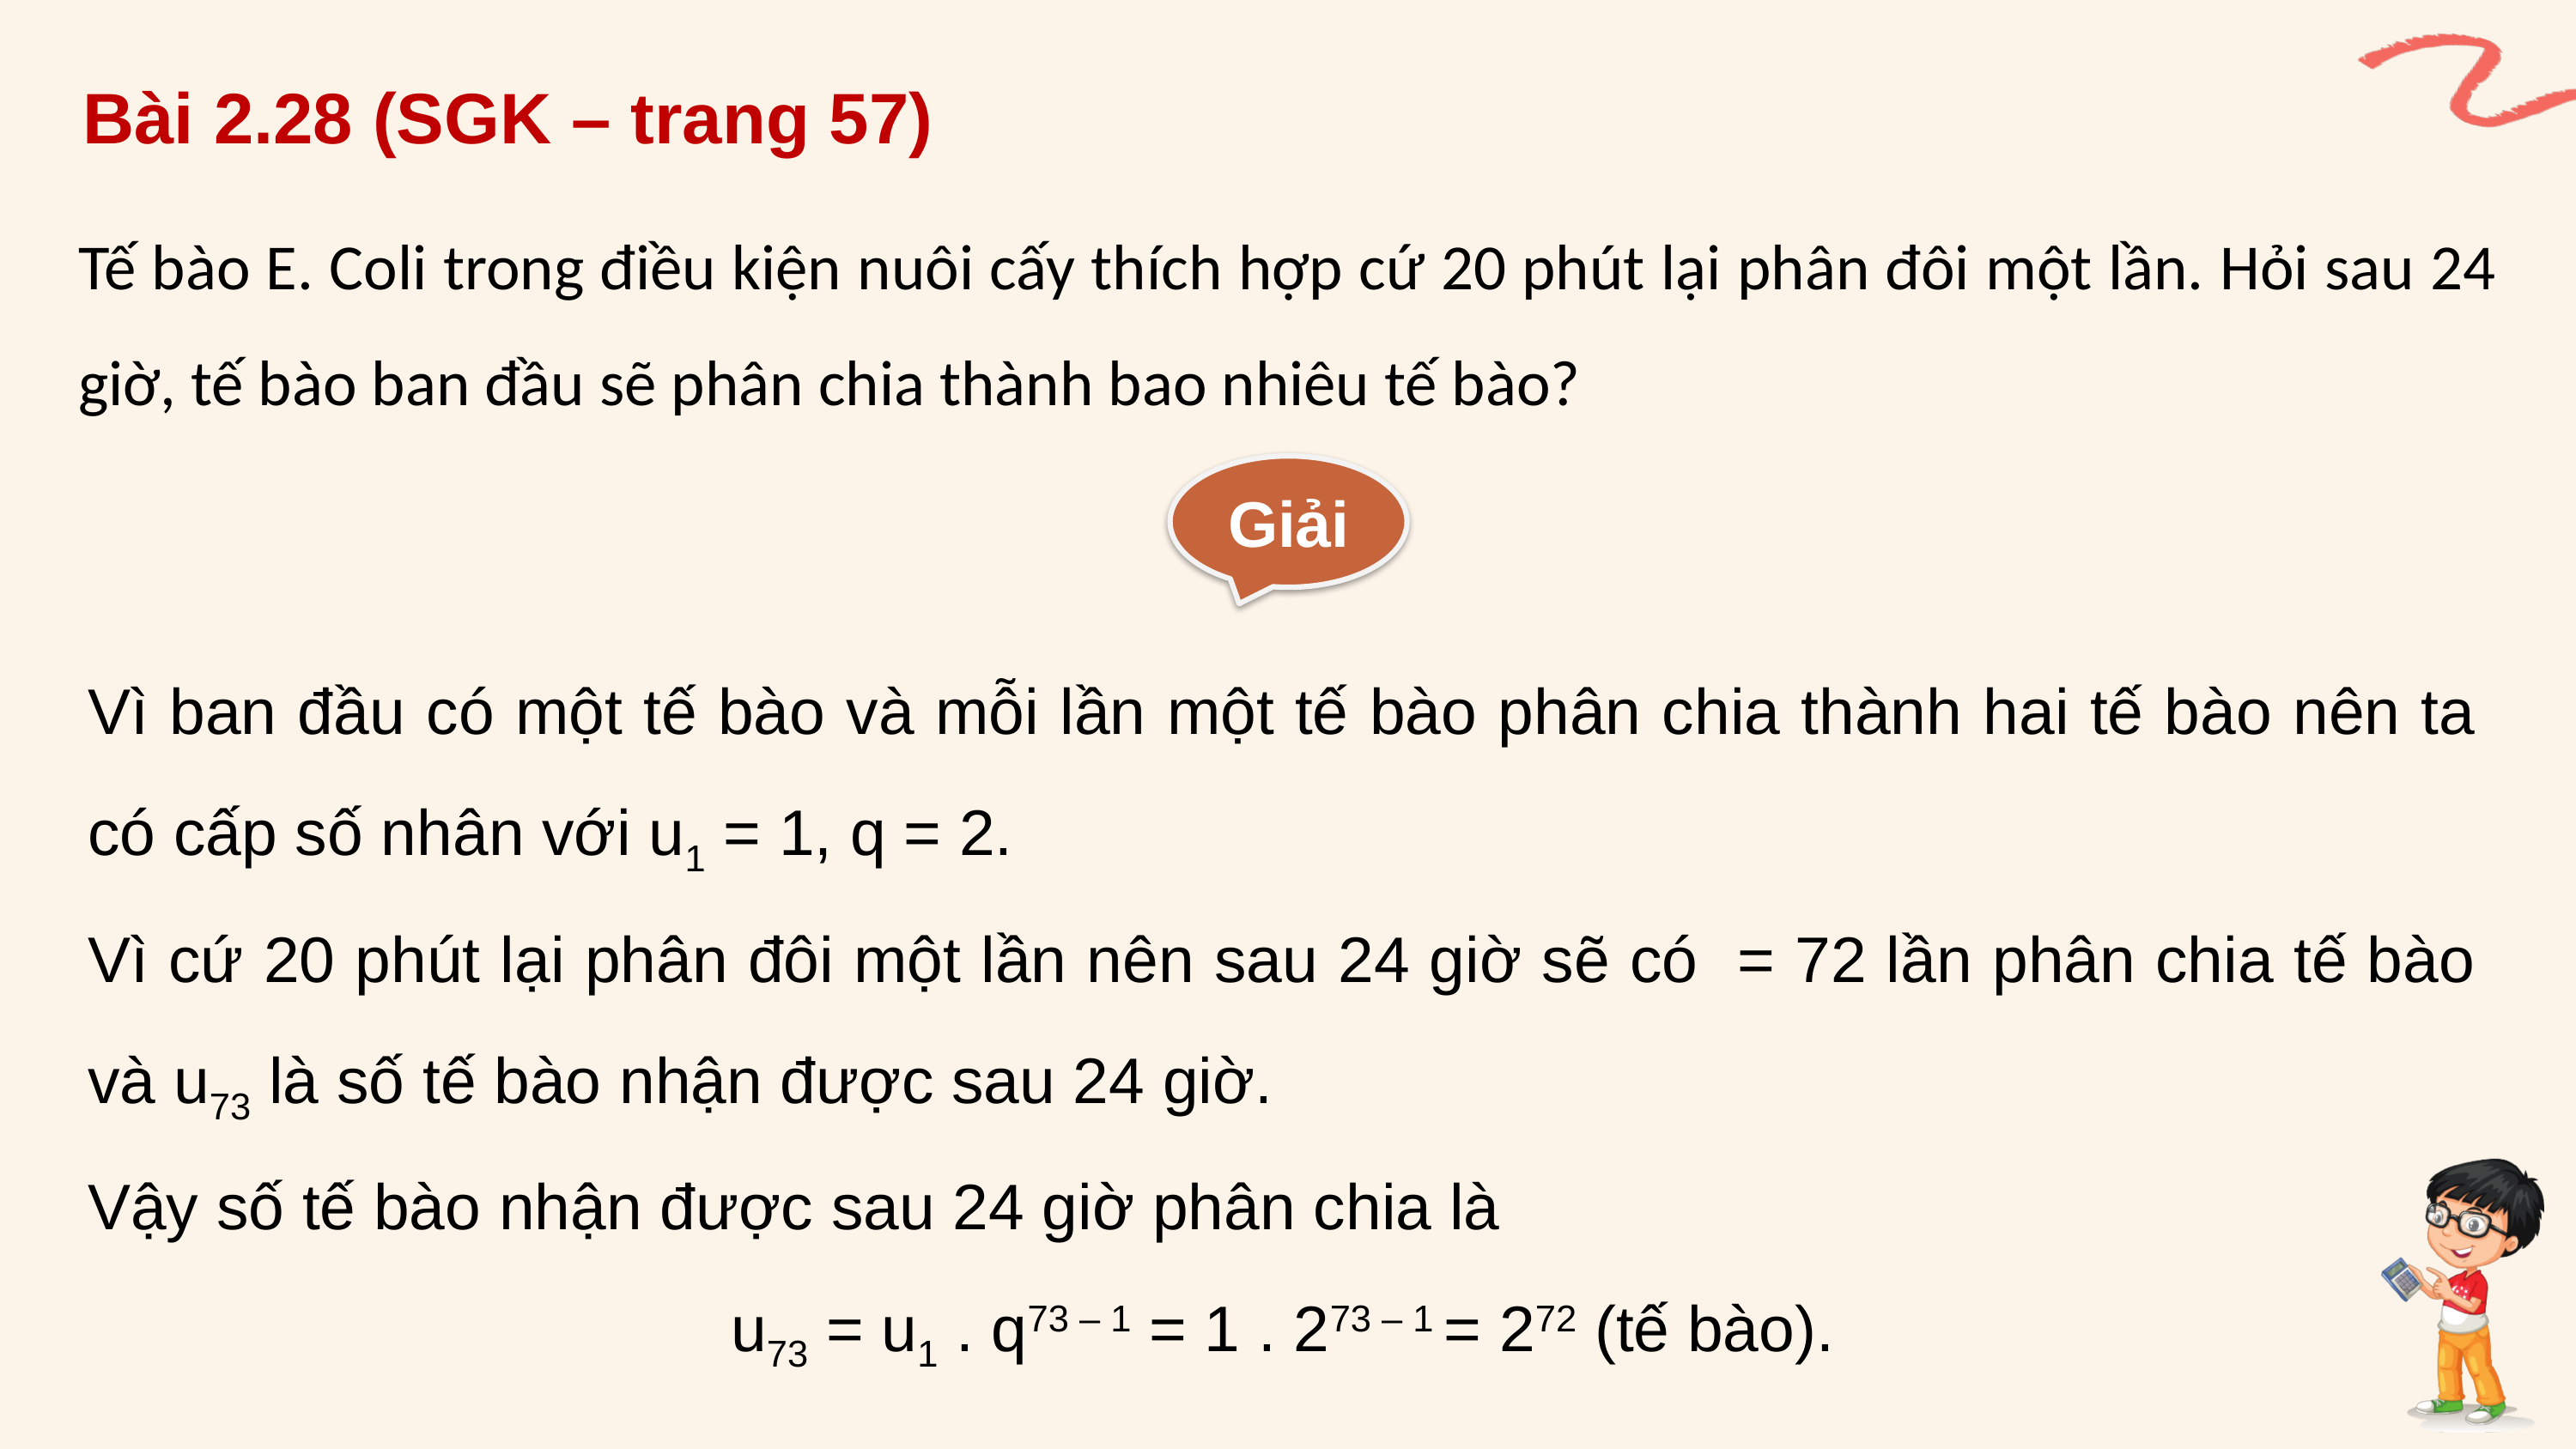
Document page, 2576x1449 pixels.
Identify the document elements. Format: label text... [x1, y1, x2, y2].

text_box Bài 2.28 (SGK – trang 57) [70, 65, 946, 165]
text_box Giải [1170, 456, 1407, 604]
picture [2351, 2, 2576, 161]
text_box Tế bào E. Coli trong điều kiện nuôi cấy thích hợp cứ 20 phút lại phân đôi một lần. Hỏi sau 24 giờ, tế bào ban đầu sẽ phân chia thành bao nhiêu tế bào? [65, 180, 2512, 425]
picture [2381, 1157, 2544, 1433]
